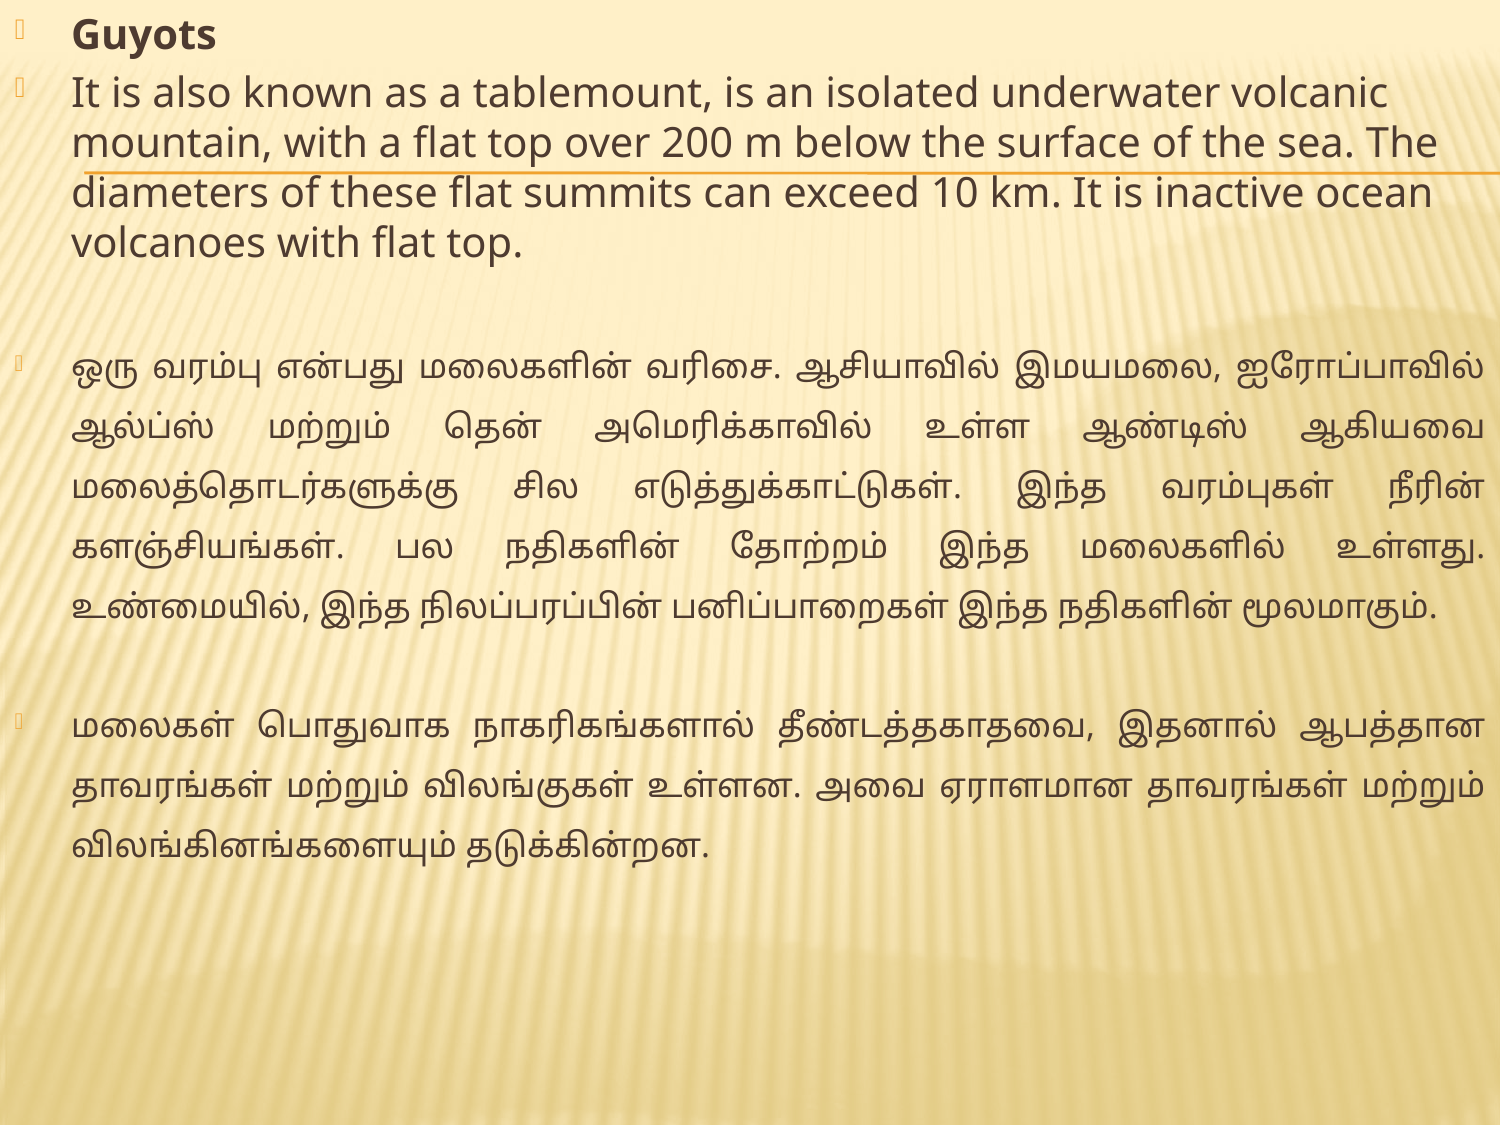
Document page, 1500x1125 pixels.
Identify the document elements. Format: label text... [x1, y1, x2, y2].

list Guyots It is also known as a tablemount, is an isolated underwater volcanic mountain, with a flat top over 200 m below the surface of the sea. The diameters of these flat summits can exceed 10 km. It is inactive ocean volcanoes with flat top. ஒரு வரம்பு என்பது மலைகளின் வரிசை. ஆசியாவில் இமயமலை, ஐரோப்பாவில் ஆல்ப்ஸ் மற்றும் தென் அமெரிக்காவில் உள்ள ஆண்டிஸ் ஆகியவை மலைத்தொடர்களுக்கு சில எடுத்துக்காட்டுகள். இந்த வரம்புகள் நீரின் களஞ்சியங்கள். பல நதிகளின் தோற்றம் இந்த மலைகளில் உள்ளது. உண்மையில், இந்த நிலப்பரப்பின் பனிப்பாறைகள் இந்த நதிகளின் மூலமாகும். மலைகள் பொதுவாக நாகரிகங்களால் தீண்டத்தகாதவை, இதனால் ஆபத்தான தாவரங்கள் மற்றும் விலங்குகள் உள்ளன. அவை ஏராளமான தாவரங்கள் மற்றும் விலங்கினங்களையும் தடுக்கின்றன. [0, 0, 1500, 1125]
